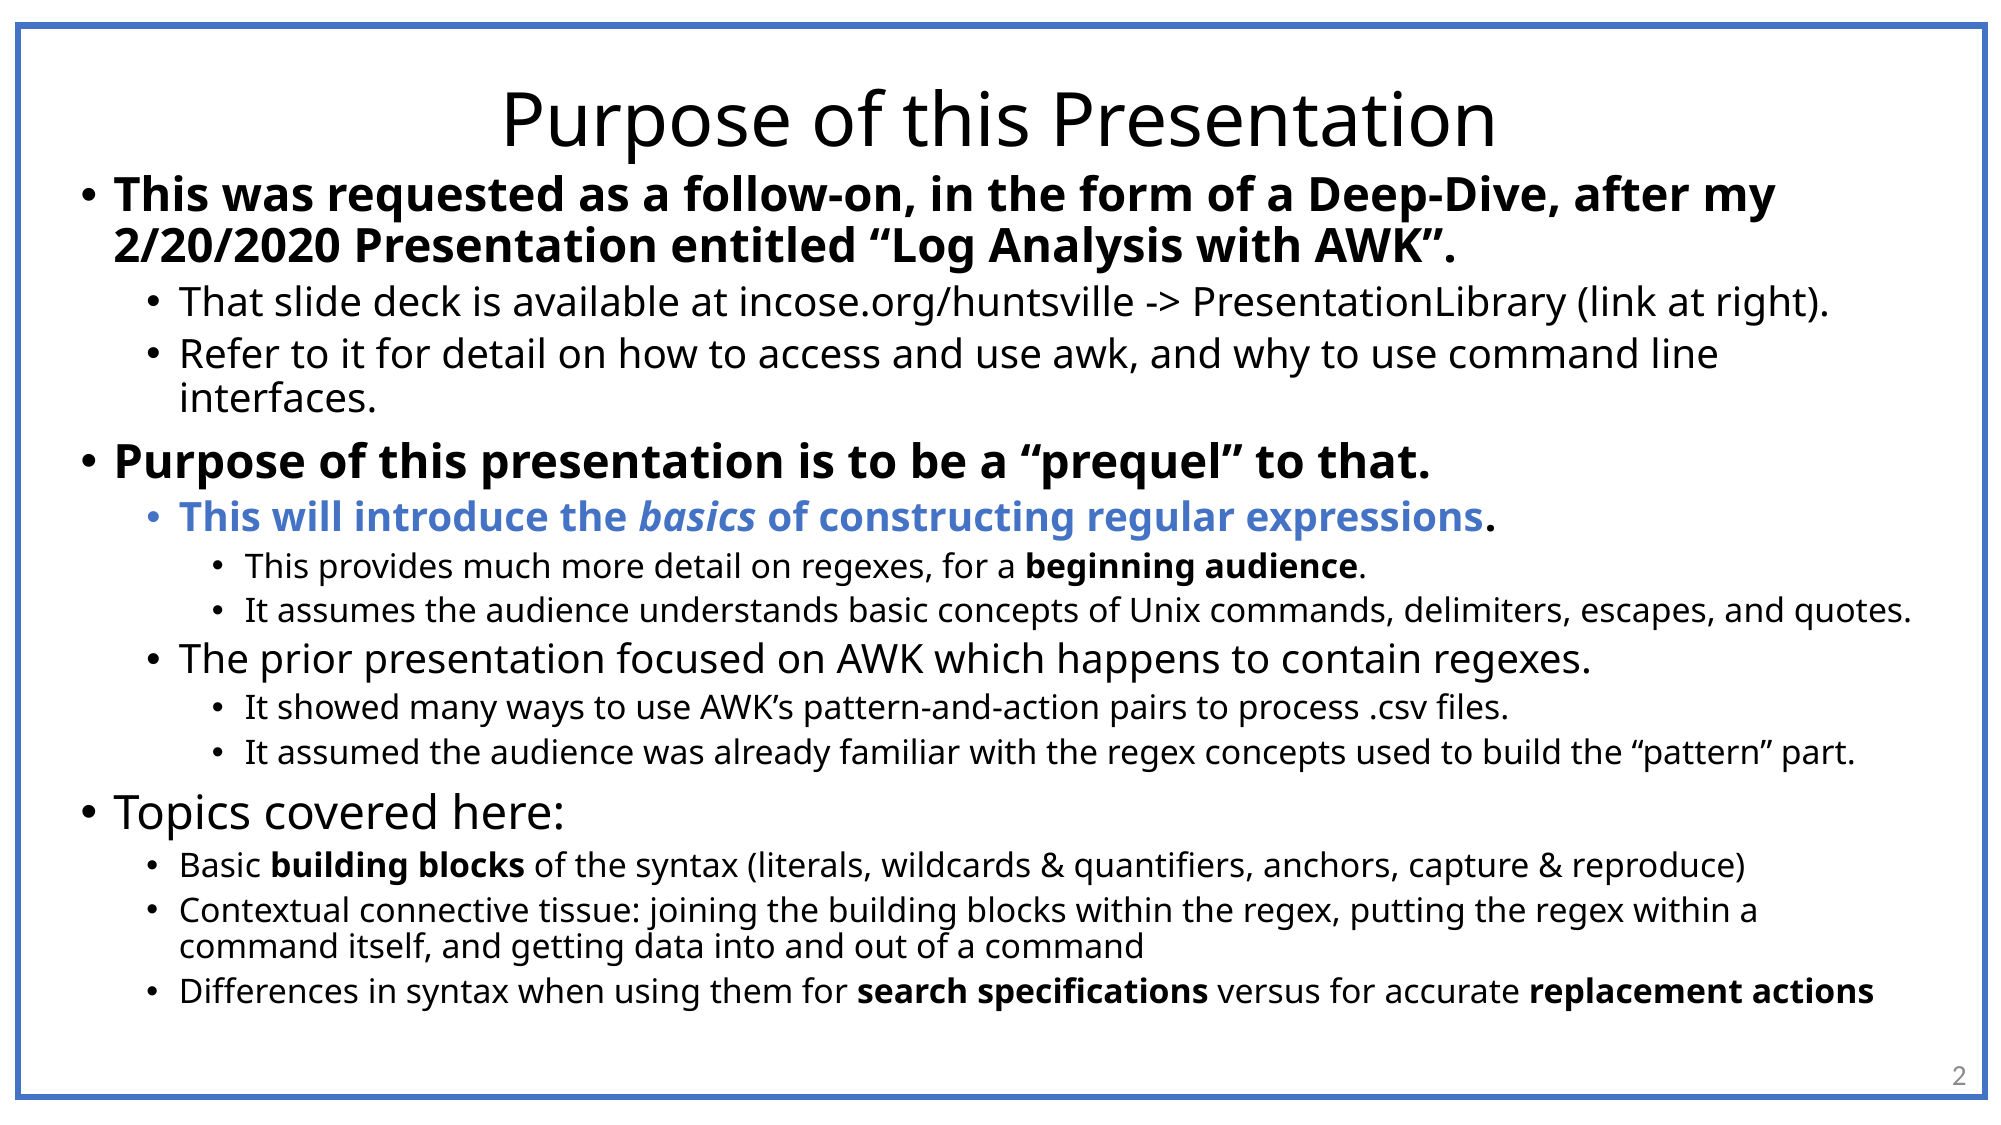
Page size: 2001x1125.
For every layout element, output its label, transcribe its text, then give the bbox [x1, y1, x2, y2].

text_box [17, 25, 1986, 1098]
slide_number 2 [1927, 1043, 1982, 1104]
